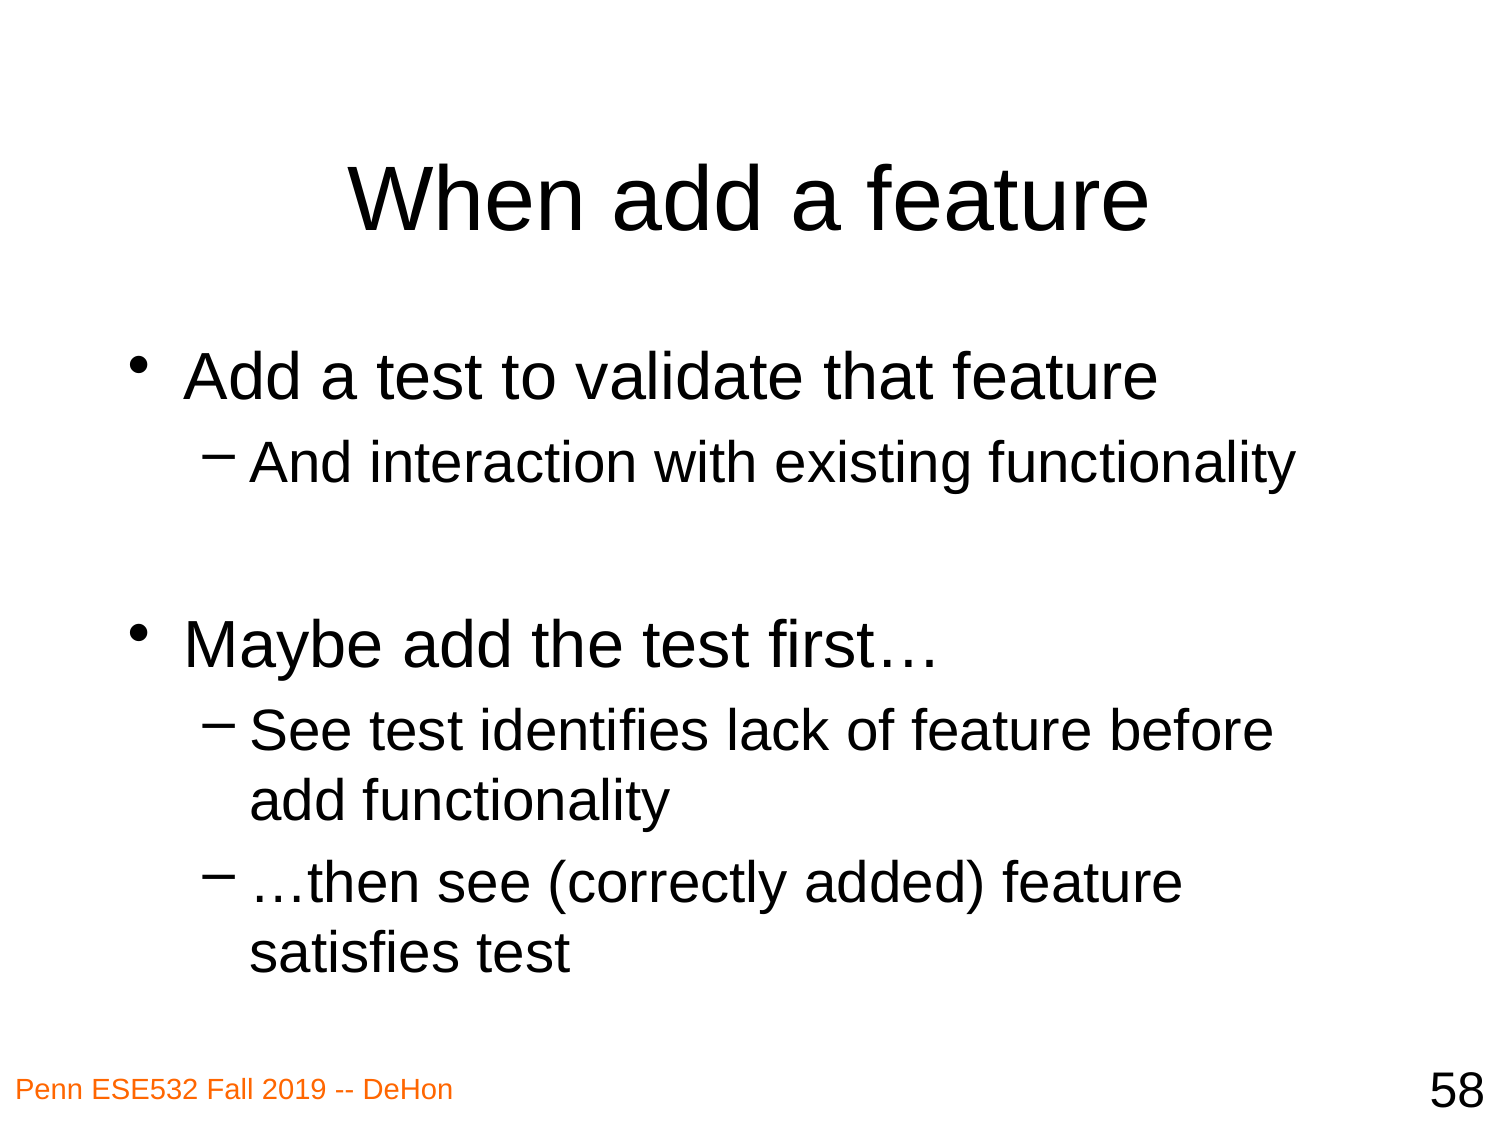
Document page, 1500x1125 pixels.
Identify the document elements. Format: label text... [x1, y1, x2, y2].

slide_number 58 [1187, 1049, 1500, 1125]
title When add a feature [112, 99, 1388, 288]
slide_number Penn ESE532 Fall 2019 -- DeHon [0, 1062, 576, 1125]
list Add a test to validate that feature And interaction with existing functionality Maybe add the test first… See test identifies lack of feature before add functionality …then see (correctly added) feature satisfies test [112, 324, 1388, 1001]
